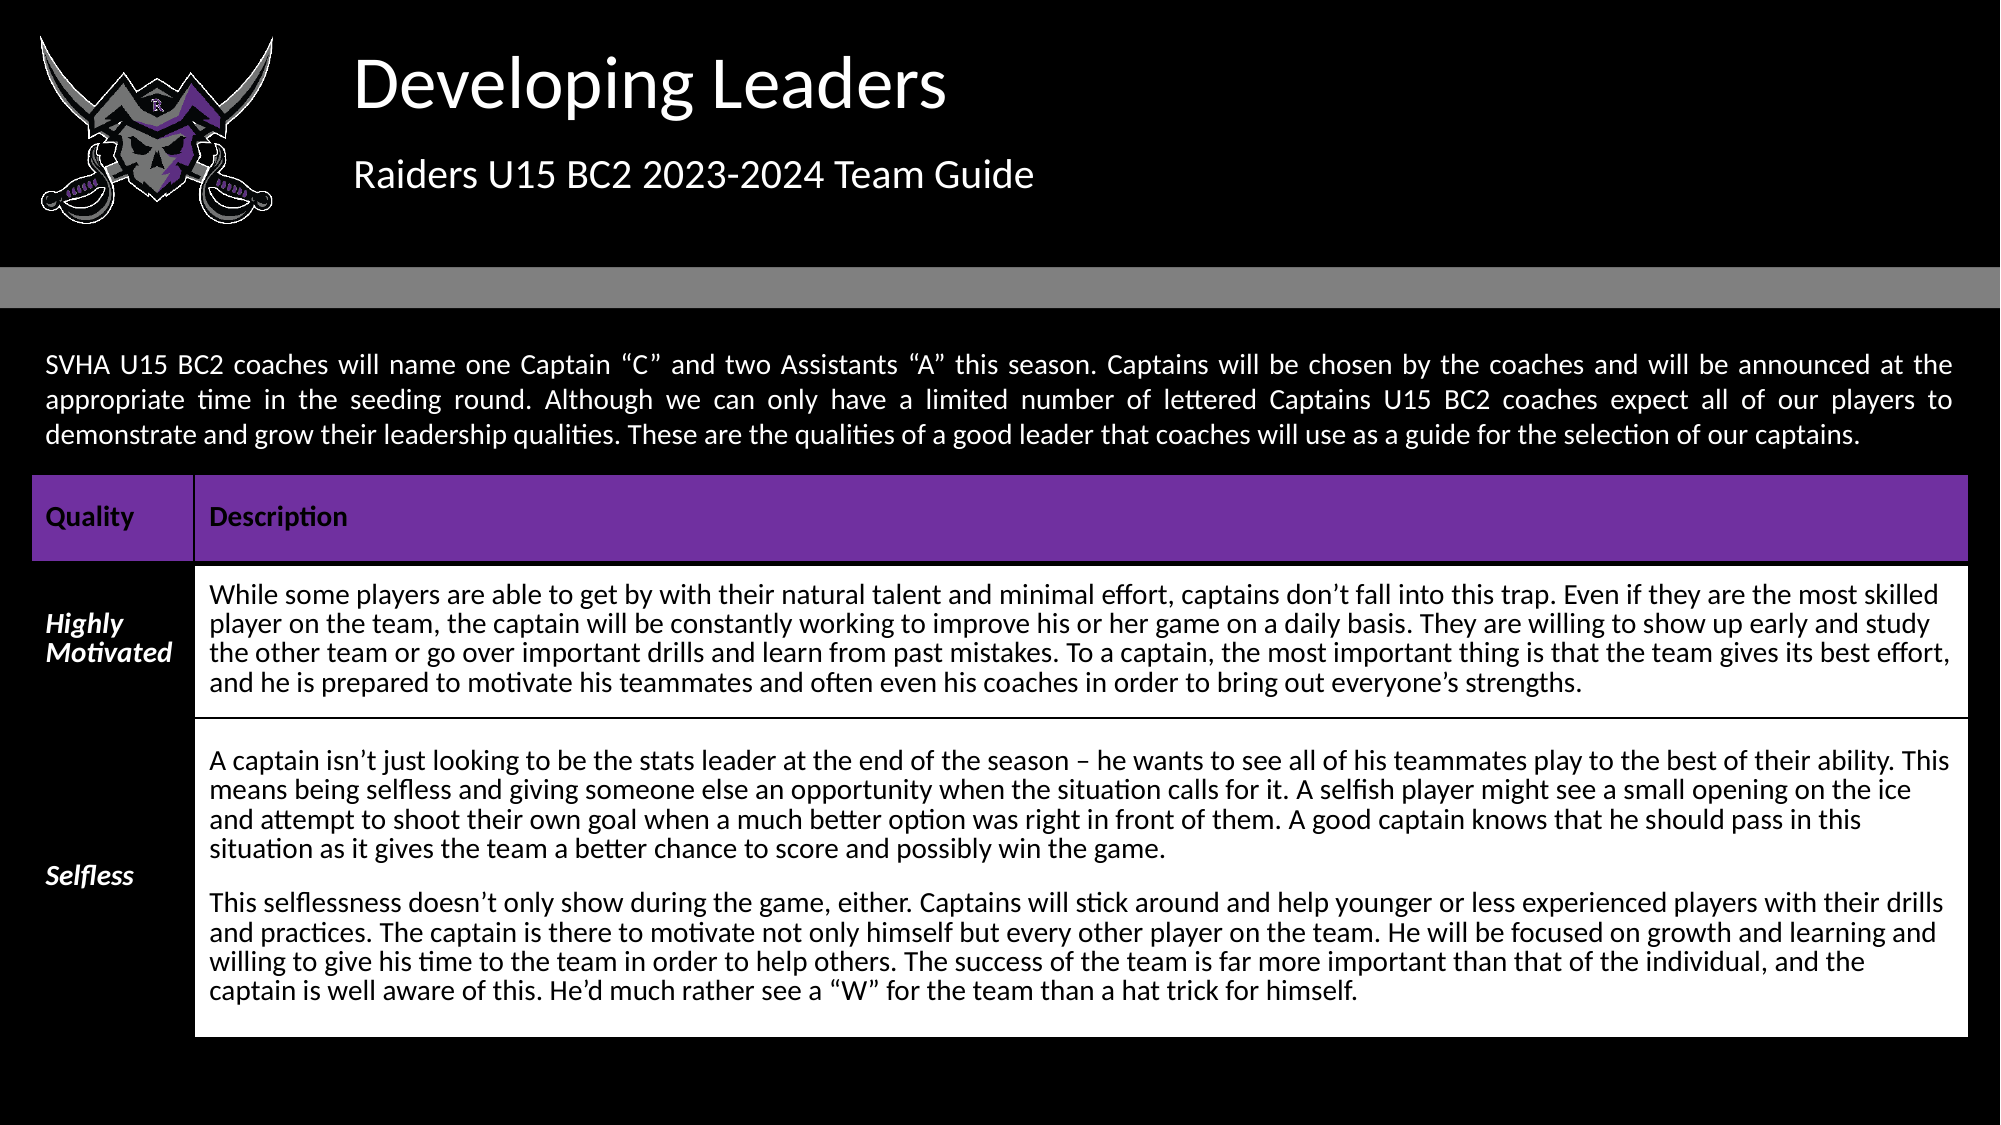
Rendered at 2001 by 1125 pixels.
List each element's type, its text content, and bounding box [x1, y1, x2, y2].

table_cell Highly Motivated [32, 566, 193, 717]
text_box Raiders U15 BC2 2023-2024 Team Guide [338, 139, 1662, 204]
table_header Quality [32, 475, 193, 561]
text_box [0, 0, 2000, 268]
text_box Developing Leaders [338, 25, 1662, 131]
table_cell Selfless [32, 719, 193, 1037]
picture [40, 35, 273, 224]
table_cell A captain isn’t just looking to be the stats leader at the end of the season – he wants to see all of his teammates play to the best of their ability. This means being selfless and giving someone else an opportunity when the situation calls for it. A selfish player might see a small opening on the ice and attempt to shoot their own goal when a much better option was right in front of them. A good captain knows that he should pass in this situation as it gives the team a better chance to score and possibly win the game. This selflessness doesn’t only show during the game, either. Captains will stick around and help younger or less experienced players with their drills and practices. The captain is there to motivate not only himself but every other player on the team. He will be focused on growth and learning and willing to give his time to the team in order to help others. The success of the team is far more important than that of the individual, and the captain is well aware of this. He’d much rather see a “W” for the team than a hat trick for himself. [195, 719, 1968, 1037]
table_cell While some players are able to get by with their natural talent and minimal effort, captains don’t fall into this trap. Even if they are the most skilled player on the team, the captain will be constantly working to improve his or her game on a daily basis. They are willing to show up early and study the other team or go over important drills and learn from past mistakes. To a captain, the most important thing is that the team gives its best effort, and he is prepared to motivate his teammates and often even his coaches in order to bring out everyone’s strengths. [195, 566, 1968, 717]
table_header Description [195, 475, 1968, 561]
text_box [0, 268, 2000, 309]
text_box SVHA U15 BC2 coaches will name one Captain “C” and two Assistants “A” this season. Captains will be chosen by the coaches and will be announced at the appropriate time in the seeding round. Although we can only have a limited number of lettered Captains U15 BC2 coaches expect all of our players to demonstrate and grow their leadership qualities. These are the qualities of a good leader that coaches will use as a guide for the selection of our captains. [30, 338, 1970, 458]
